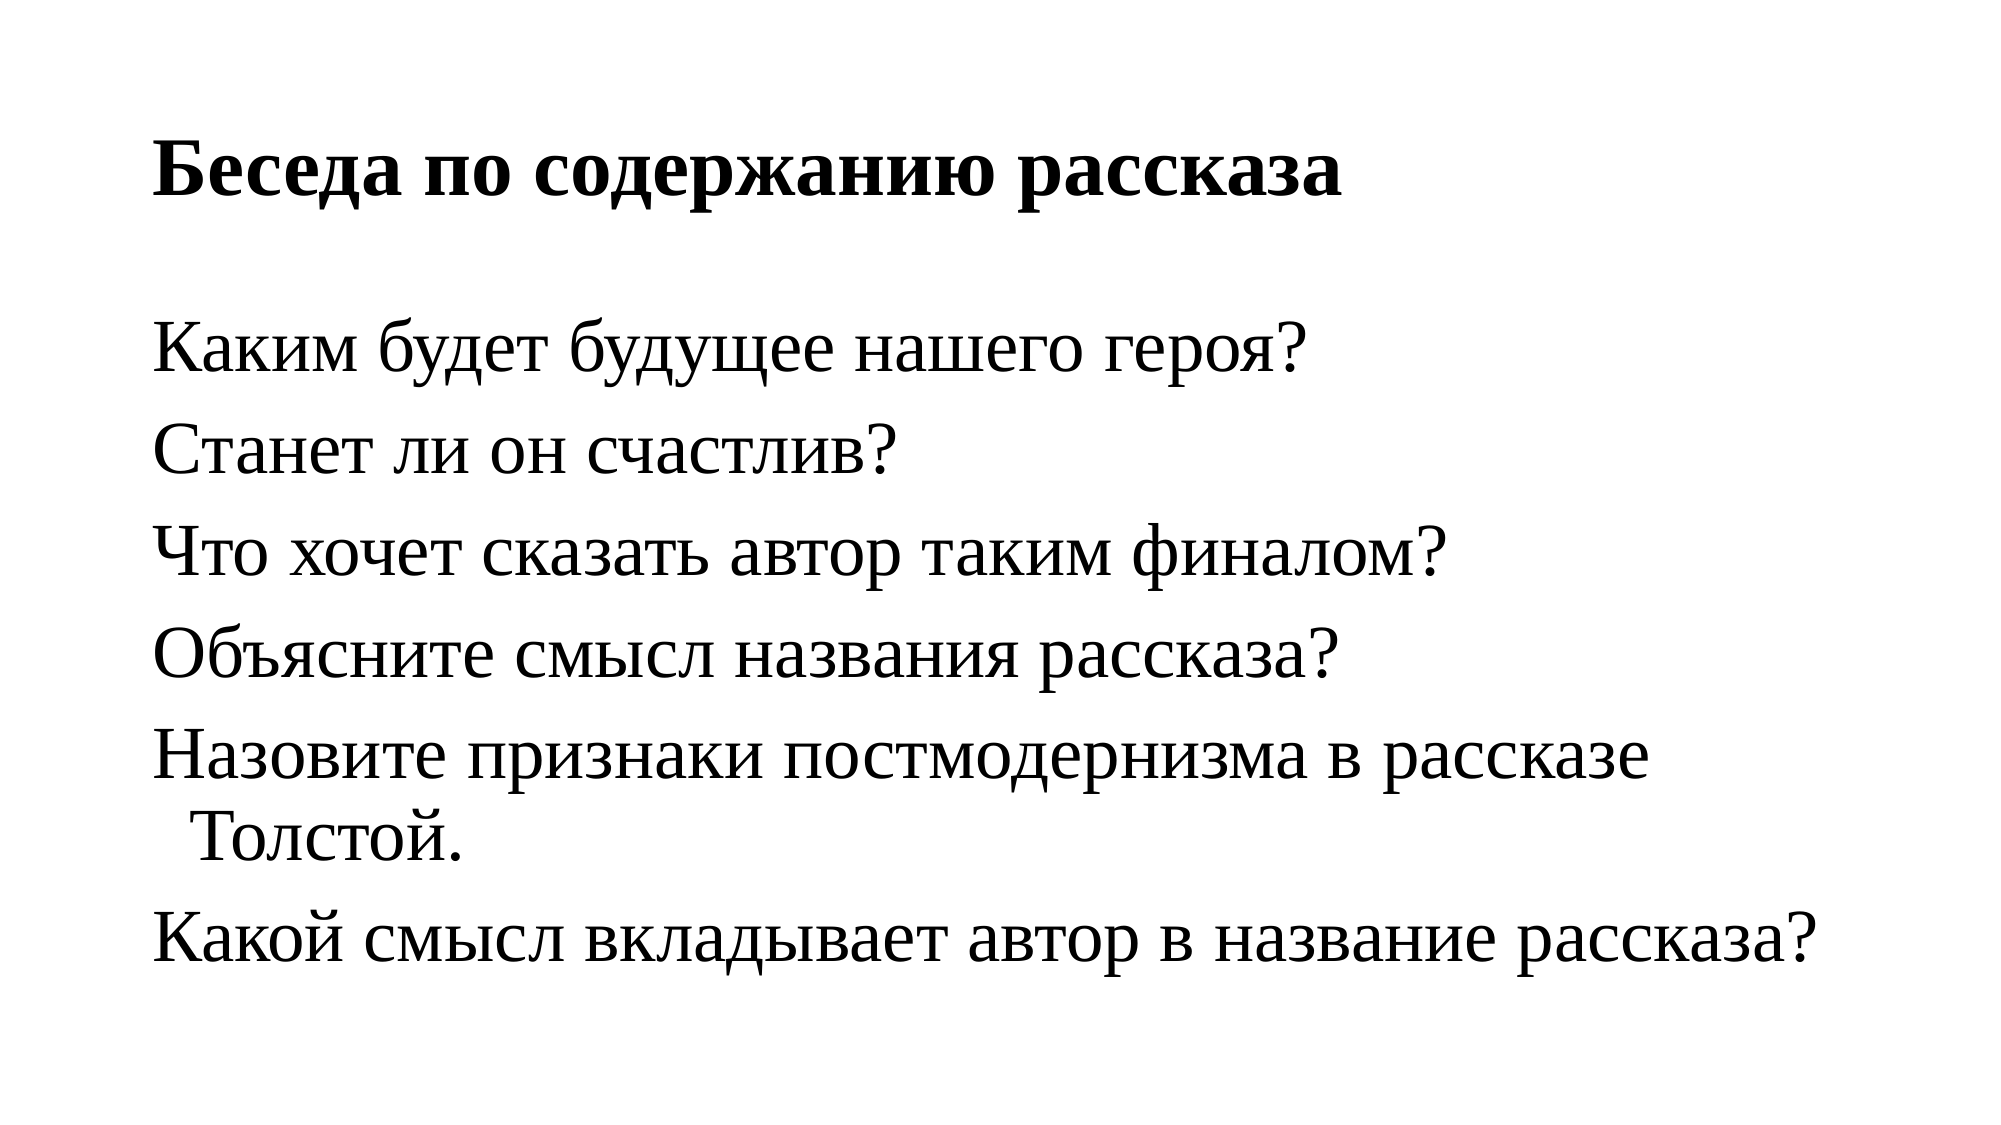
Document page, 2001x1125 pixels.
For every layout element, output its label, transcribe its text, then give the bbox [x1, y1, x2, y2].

title Беседа по содержанию рассказа [137, 59, 1863, 278]
list Каким будет будущее нашего героя? Станет ли он счастлив? Что хочет сказать автор таким финалом? Объясните смысл названия рассказа? Назовите признаки постмодернизма в рассказе Толстой. Какой смысл вкладывает автор в название рассказа? [137, 299, 1927, 1014]
